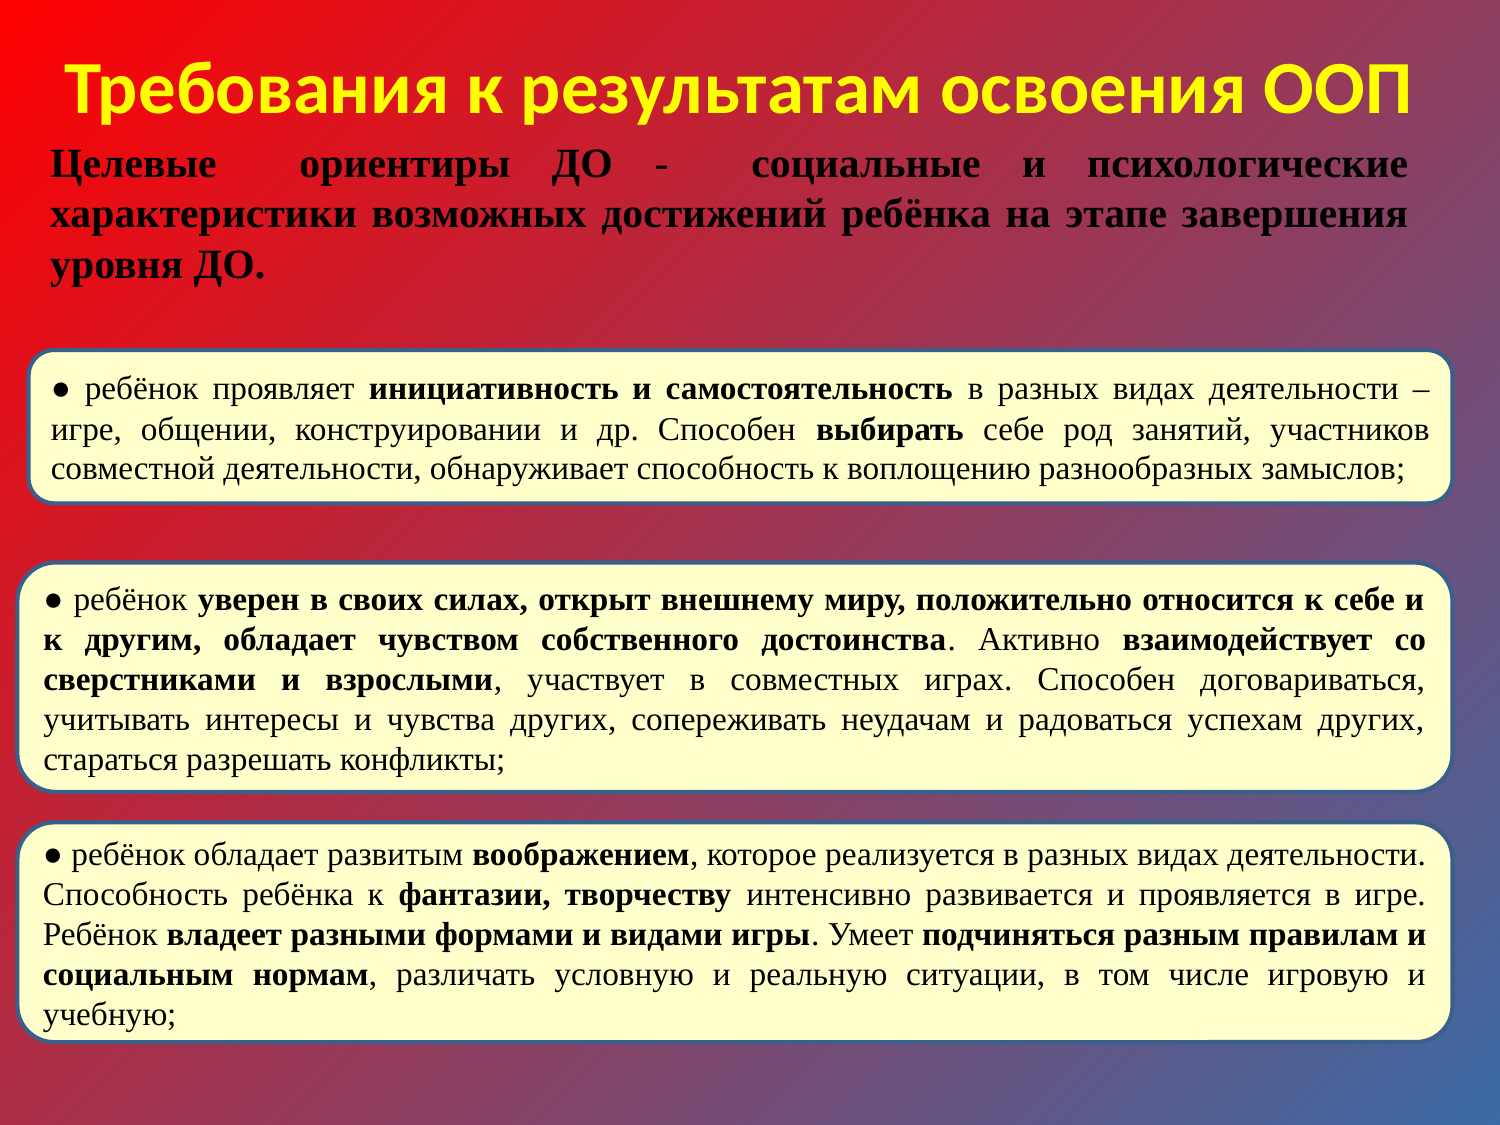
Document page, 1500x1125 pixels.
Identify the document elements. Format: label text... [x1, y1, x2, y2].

text_box ● ребёнок уверен в своих силах, открыт внешнему миру, положительно относится к себе и к другим, обладает чувством собственного достоинства. Активно взаимодействует со сверстниками и взрослыми, участвует в совместных играх. Способен договариваться, учитывать интересы и чувства других, сопереживать неудачам и радоваться успехам других, стараться разрешать конфликты; [15, 560, 1455, 795]
text_box Требования к результатам освоения ООП [49, 30, 1429, 136]
text_box Целевые ориентиры ДО - социальные и психологические характеристики возможных достижений ребёнка на этапе завершения уровня ДО. [35, 128, 1424, 294]
text_box ● ребёнок обладает развитым воображением, которое реализуется в разных видах деятельности. Способность ребёнка к фантазии, творчеству интенсивно развивается и проявляется в игре. Ребёнок владеет разными формами и видами игры. Умеет подчиняться разным правилам и социальным нормам, различать условную и реальную ситуации, в том числе игровую и учебную; [15, 820, 1455, 1045]
text_box ● ребёнок проявляет инициативность и самостоятельность в разных видах деятельности – игре, общении, конструировании и др. Способен выбирать себе род занятий, участников совместной деятельности, обнаруживает способность к воплощению разнообразных замыслов; [26, 347, 1455, 506]
